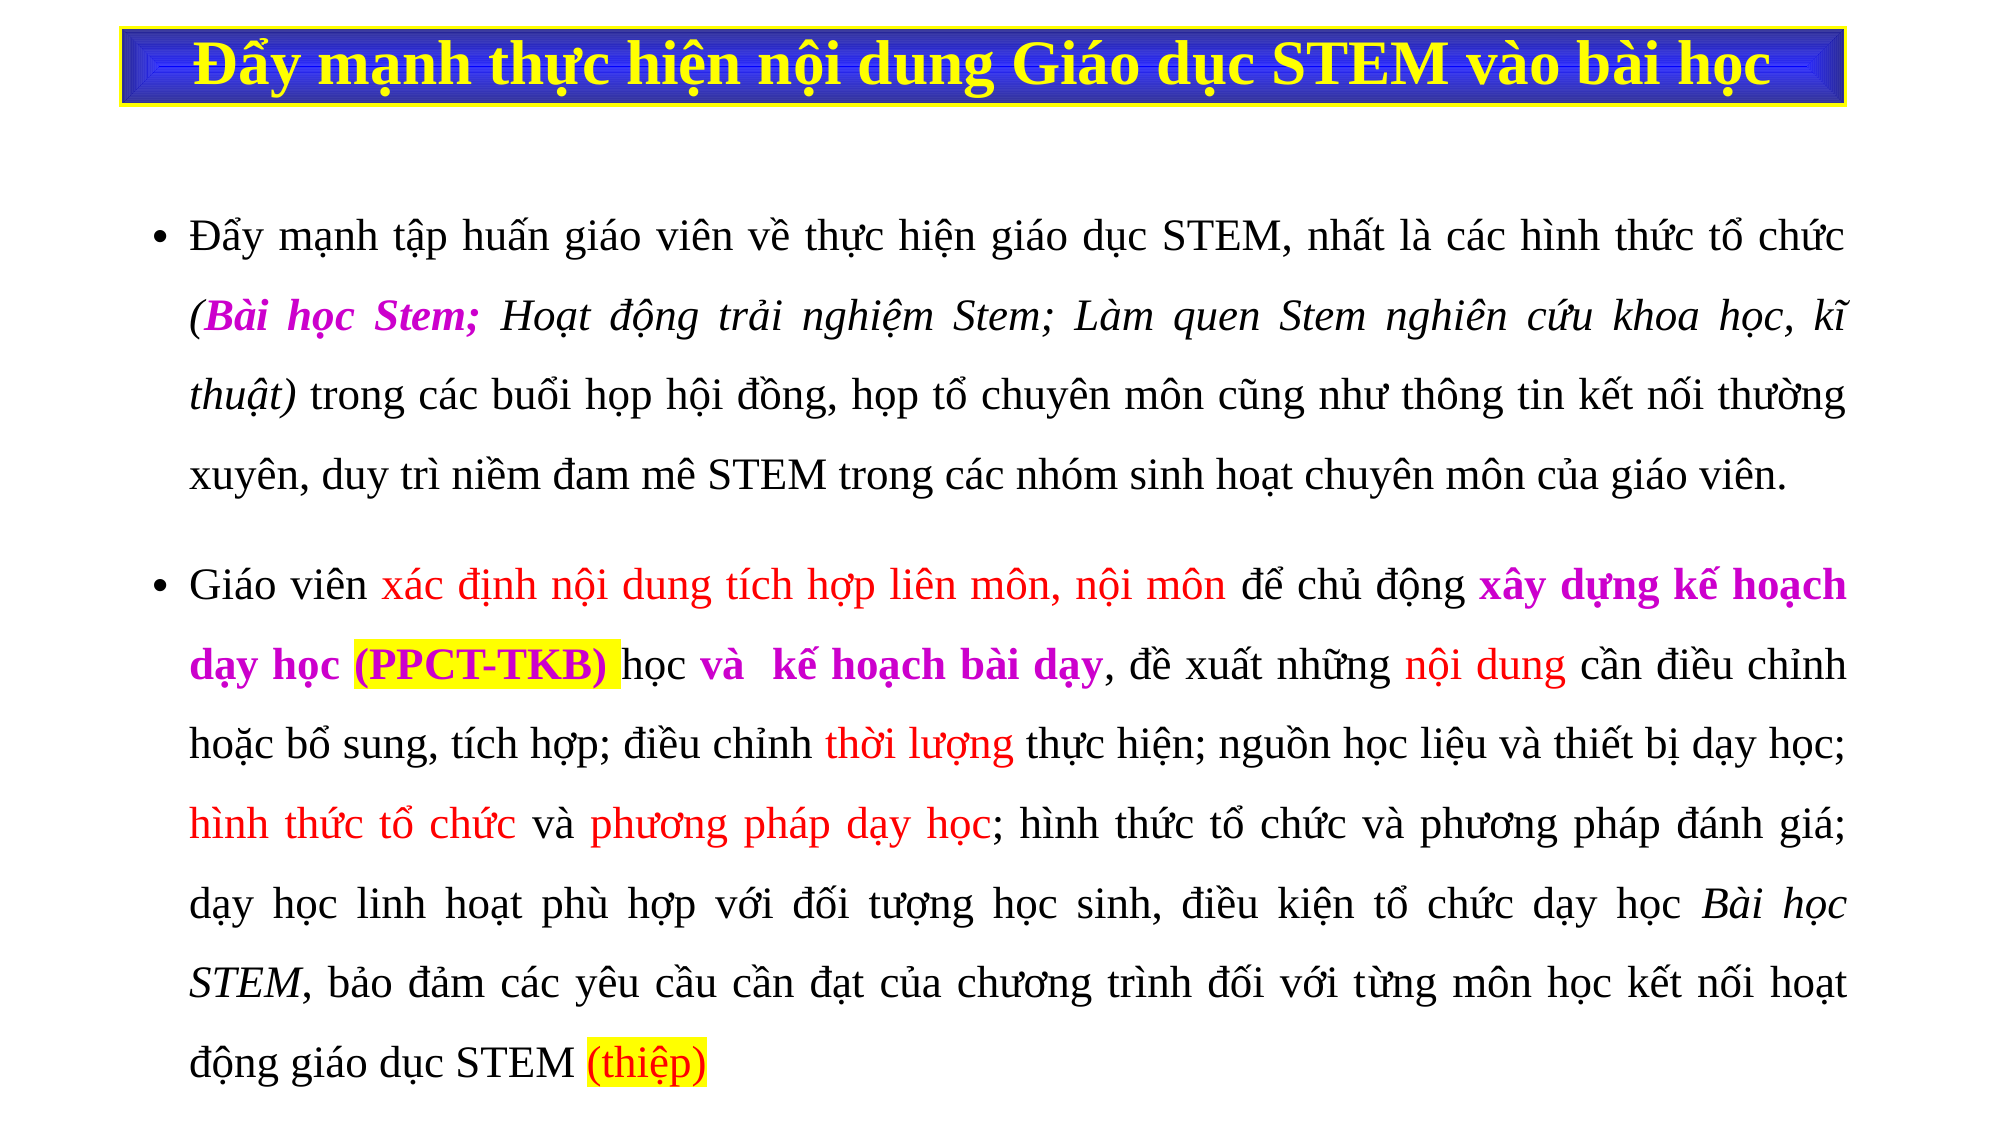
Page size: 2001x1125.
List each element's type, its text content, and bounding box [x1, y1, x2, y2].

list Đẩy mạnh tập huấn giáo viên về thực hiện giáo dục STEM, nhất là các hình thức tổ chức (Bài học Stem; Hoạt động trải nghiệm Stem; Làm quen Stem nghiên cứu khoa học, kĩ thuật) trong các buổi họp hội đồng, họp tổ chuyên môn cũng như thông tin kết nối thường xuyên, duy trì niềm đam mê STEM trong các nhóm sinh hoạt chuyên môn của giáo viên. Giáo viên xác định nội dung tích hợp liên môn, nội môn để chủ động xây dựng kế hoạch dạy học (PPCT-TKB) học và kế hoạch bài dạy, đề xuất những nội dung cần điều chỉnh hoặc bổ sung, tích hợp; điều chỉnh thời lượng thực hiện; nguồn học liệu và thiết bị dạy học; hình thức tổ chức và phương pháp dạy học; hình thức tổ chức và phương pháp đánh giá; dạy học linh hoạt phù hợp với đối tượng học sinh, điều kiện tổ chức dạy học Bài học STEM, bảo đảm các yêu cầu cần đạt của chương trình đối với từng môn học kết nối hoạt động giáo dục STEM (thiệp) [137, 118, 1863, 1098]
text_box Đẩy mạnh thực hiện nội dung Giáo dục STEM vào bài học [120, 27, 1846, 106]
